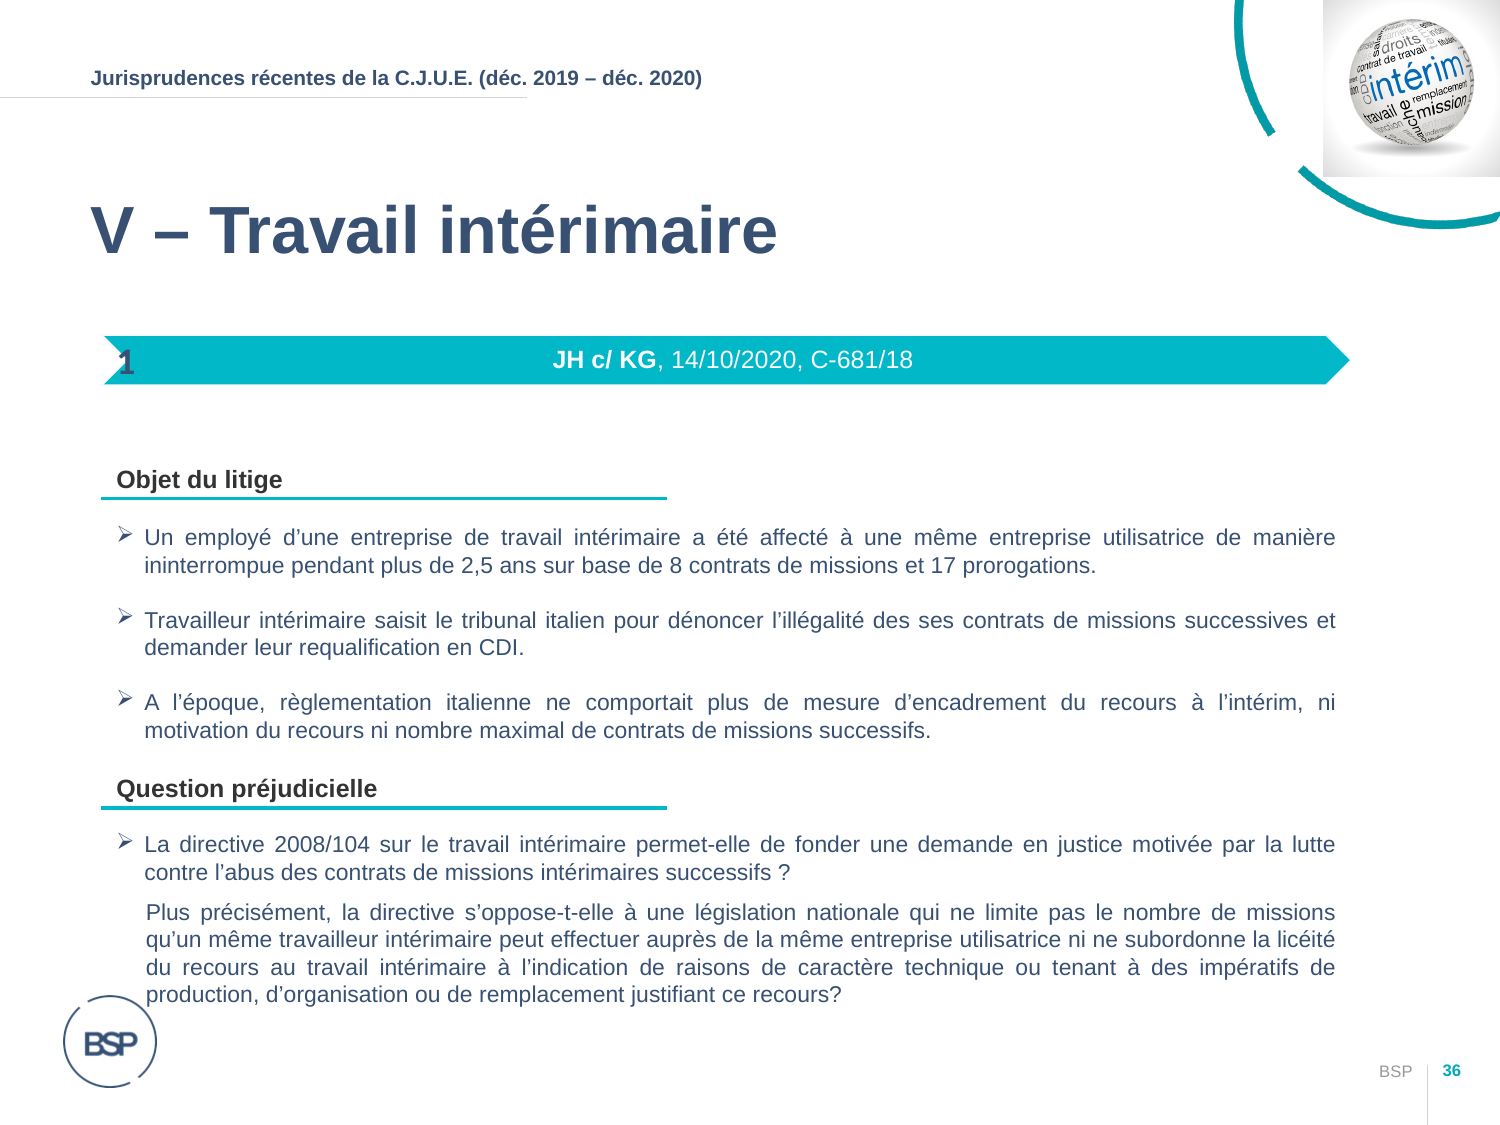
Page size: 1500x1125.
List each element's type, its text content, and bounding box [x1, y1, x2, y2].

text_box Objet du litige Un employé d’une entreprise de travail intérimaire a été affecté à une même entreprise utilisatrice de manière ininterrompue pendant plus de 2,5 ans sur base de 8 contrats de missions et 17 prorogations. Travailleur intérimaire saisit le tribunal italien pour dénoncer l’illégalité des ses contrats de missions successives et demander leur requalification en CDI. A l’époque, règlementation italienne ne comportait plus de mesure d’encadrement du recours à l’intérim, ni motivation du recours ni nombre maximal de contrats de missions successifs. Question préjudicielle La directive 2008/104 sur le travail intérimaire permet-elle de fonder une demande en justice motivée par la lutte contre l’abus des contrats de missions intérimaires successifs ? Plus précisément, la directive s’oppose-t-elle à une législation nationale qui ne limite pas le nombre de missions qu’un même travailleur intérimaire peut effectuer auprès de la même entreprise utilisatrice ni ne subordonne la licéité du recours au travail intérimaire à l’indication de raisons de caractère technique ou tenant à des impératifs de production, d’organisation ou de remplacement justifiant ce recours? [101, 455, 1352, 1125]
list V – Travail intérimaire [75, 173, 1291, 276]
slide_number 36 [1427, 1052, 1498, 1091]
picture [1118, 0, 1500, 309]
picture [63, 995, 101, 1088]
list Jurisprudences récentes de la C.J.U.E. (déc. 2019 – déc. 2020) [75, 60, 1193, 102]
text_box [101, 297, 1352, 424]
